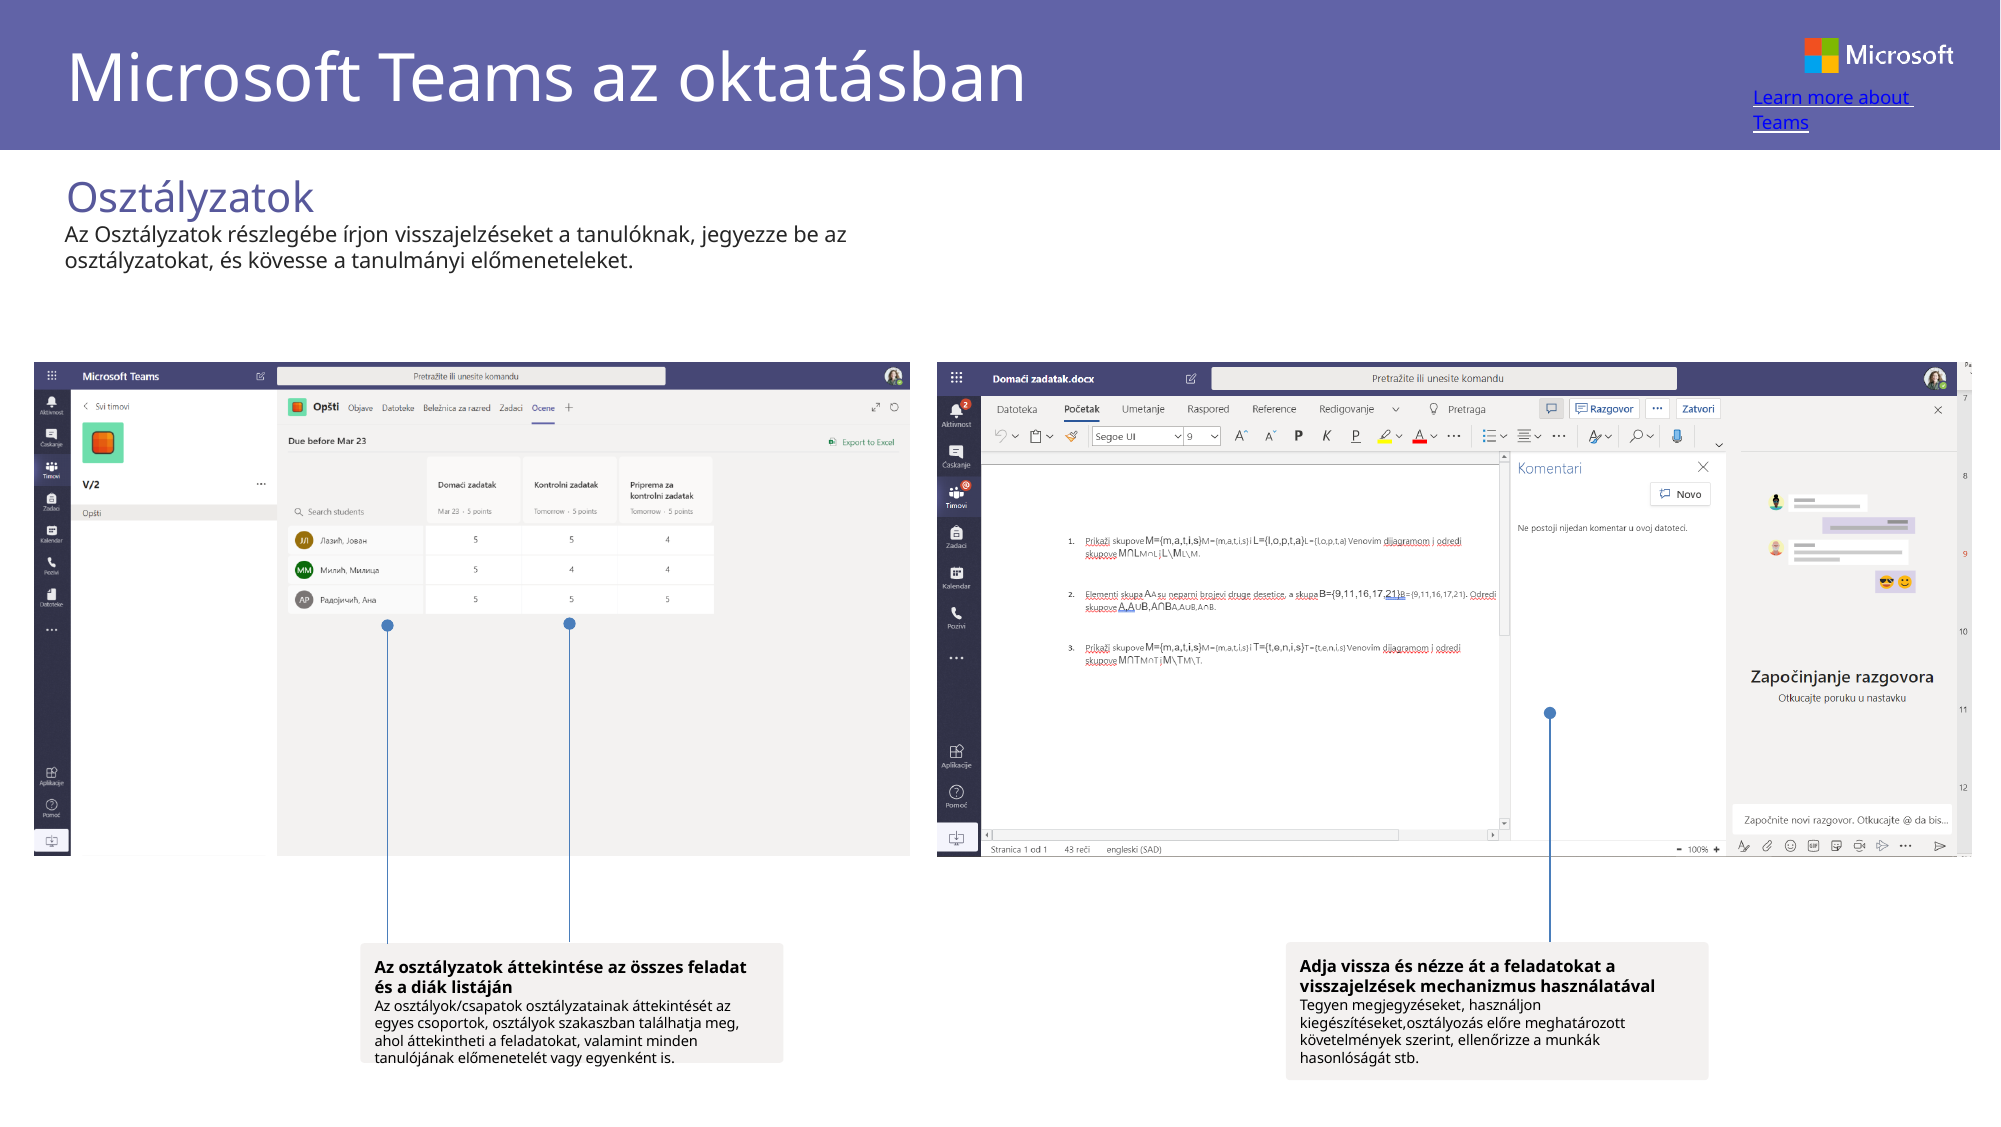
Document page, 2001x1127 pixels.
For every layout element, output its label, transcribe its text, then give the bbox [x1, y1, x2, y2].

text_box Osztályzatok Az Osztályzatok részlegébe írjon visszajelzéseket a tanulóknak, jegyezze be az osztályzatokat, és kövesse a tanulmányi előmeneteleket. [64, 157, 901, 273]
title Microsoft Teams az oktatásban [64, 32, 1188, 224]
text_box Learn more about Teams [1751, 83, 1958, 137]
picture [1804, 38, 1839, 73]
picture [34, 362, 910, 857]
picture [1847, 45, 1866, 64]
text_box [1285, 942, 1709, 1081]
text_box [360, 943, 784, 1063]
picture [937, 362, 1973, 858]
text_box Az osztályzatok áttekintése az összes feladat és a diák listáján Az osztályok/csapatok osztályzatainak áttekintését az egyes csoportok, osztályok szakaszban találhatja meg, ahol áttekintheti a feladatokat, valamint minden tanulójának előmenetelét vagy egyenként is. [374, 954, 767, 1067]
text_box Adja vissza és nézze át a feladatokat a visszajelzések mechanizmus használatával Tegyen megjegyzéseket, használjon kiegészítéseket,osztályozás előre meghatározott követelmények szerint, ellenőrizze a munkák hasonlóságát stb. [1300, 954, 1673, 1066]
